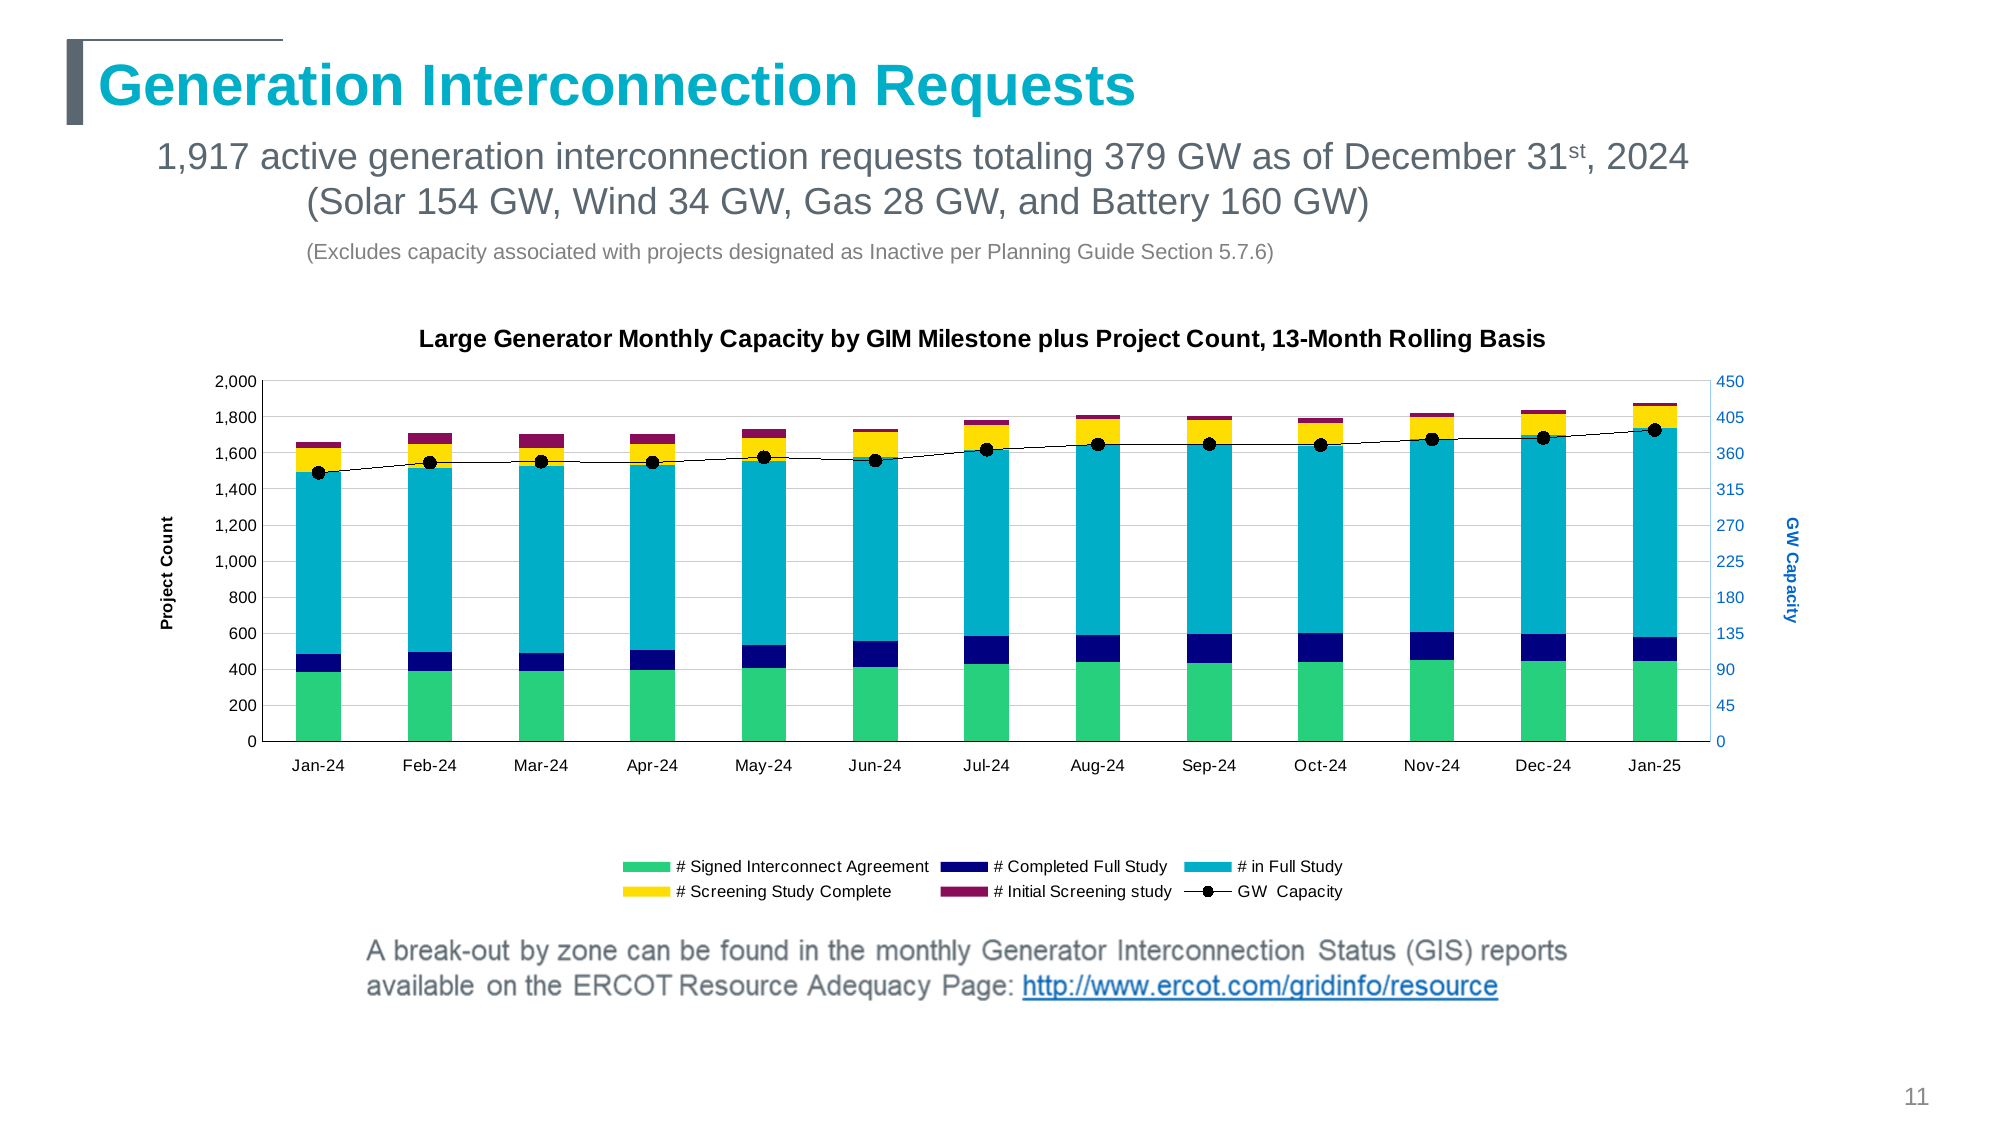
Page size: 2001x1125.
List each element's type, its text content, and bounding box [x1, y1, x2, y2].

chart [124, 297, 1843, 908]
text_box 1,917 active generation interconnection requests totaling 379 GW as of December 31st, 2024 (Solar 154 GW, Wind 34 GW, Gas 28 GW, and Battery 160 GW) (Excludes capacity associated with projects designated as Inactive per Planning Guide Section 5.7.6) [141, 124, 1900, 301]
picture [347, 924, 1653, 1021]
slide_number 11 [1850, 1070, 1984, 1120]
title Generation Interconnection Requests [83, 39, 1934, 134]
